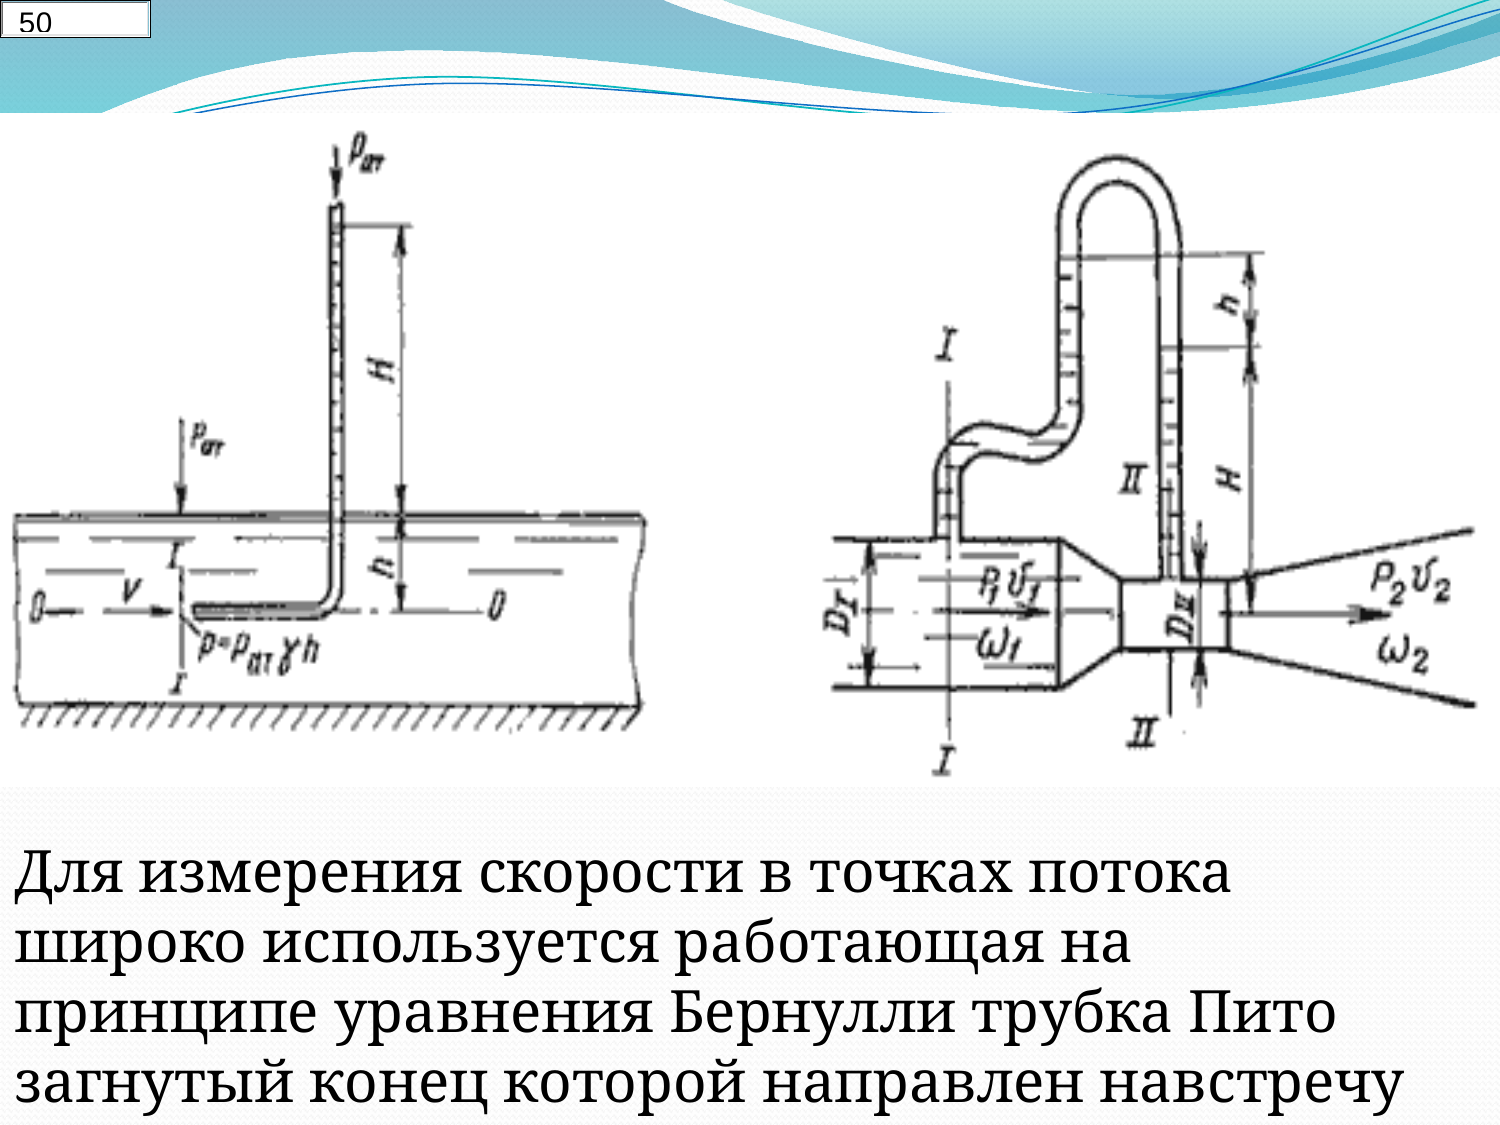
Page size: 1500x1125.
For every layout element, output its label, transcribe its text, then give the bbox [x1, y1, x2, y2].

picture [0, 113, 1500, 788]
text_box Для измерения скорости в точках потока широко используется работающая на принципе уравнения Бернулли трубка Пито загнутый конец которой направлен навстречу потоку. [0, 827, 1459, 1125]
